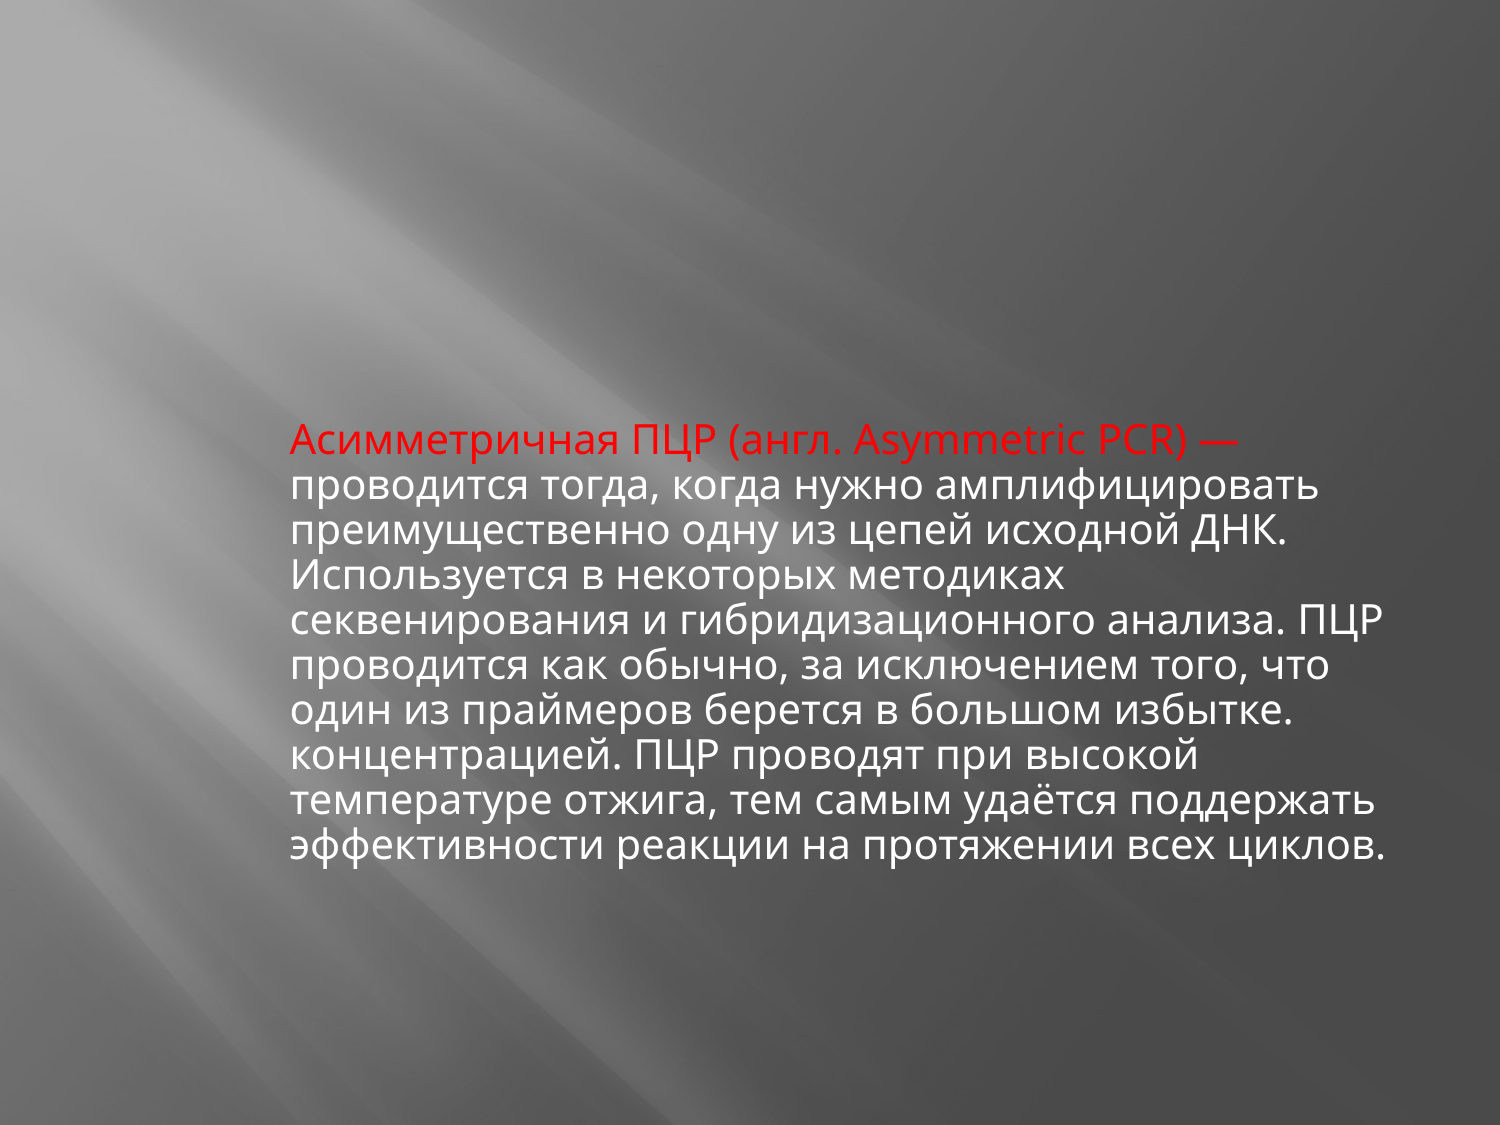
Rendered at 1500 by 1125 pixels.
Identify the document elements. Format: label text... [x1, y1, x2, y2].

list Асимметричная ПЦР (англ. Asymmetric PCR) — проводится тогда, когда нужно амплифицировать преимущественно одну из цепей исходной ДНК. Используется в некоторых методиках секвенирования и гибридизационного анализа. ПЦР проводится как обычно, за исключением того, что один из праймеров берется в большом избытке. концентрацией. ПЦР проводят при высокой температуре отжига, тем самым удаётся поддержать эффективности реакции на протяжении всех циклов. [262, 411, 1426, 660]
